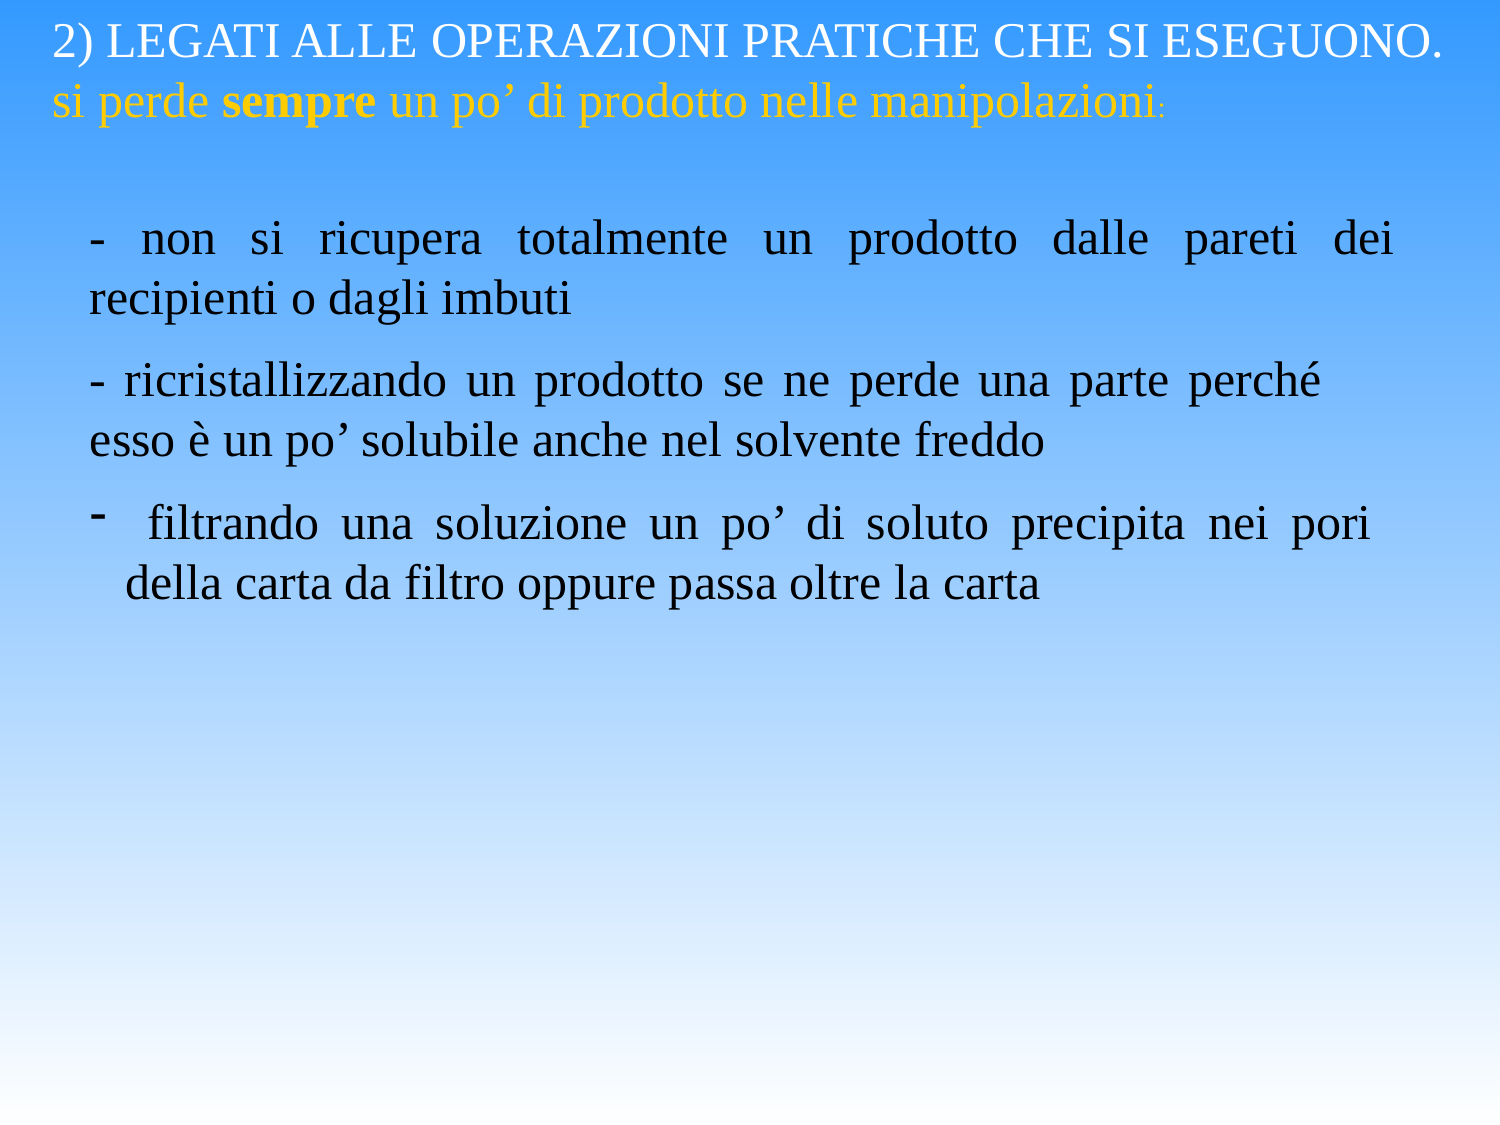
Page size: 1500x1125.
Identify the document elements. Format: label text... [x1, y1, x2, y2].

text_box 2) LEGATI ALLE OPERAZIONI PRATICHE CHE SI ESEGUONO. si perde sempre un po’ di prodotto nelle manipolazioni: [37, 0, 1500, 135]
text_box filtrando una soluzione un po’ di soluto precipita nei pori della carta da filtro oppure passa oltre la carta [75, 482, 1388, 617]
text_box - non si ricupera totalmente un prodotto dalle pareti dei recipienti o dagli imbuti [75, 196, 1411, 332]
text_box - ricristallizzando un prodotto se ne perde una parte perché esso è un po’ solubile anche nel solvente freddo [74, 339, 1338, 475]
